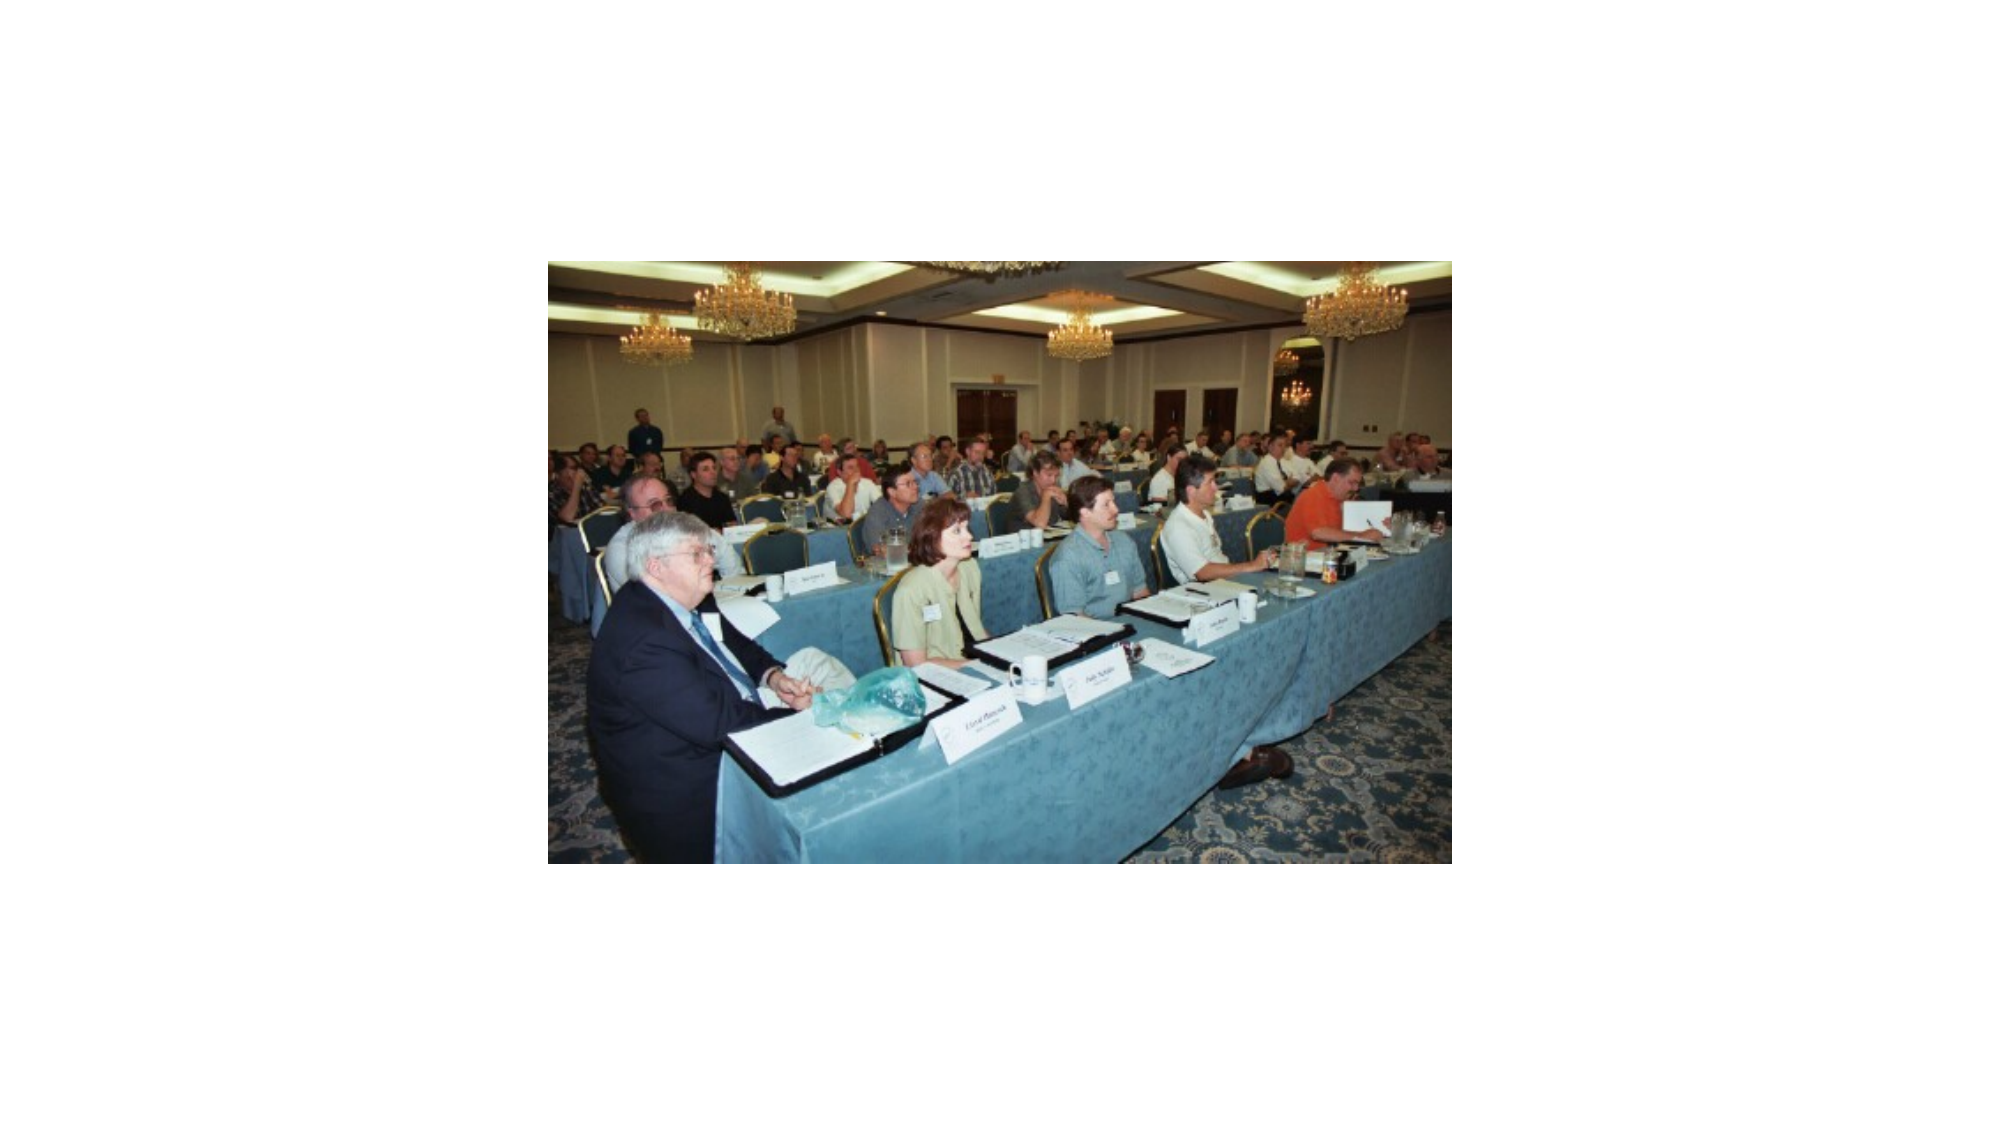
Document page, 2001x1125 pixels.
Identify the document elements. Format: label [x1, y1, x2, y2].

picture [548, 261, 1452, 864]
